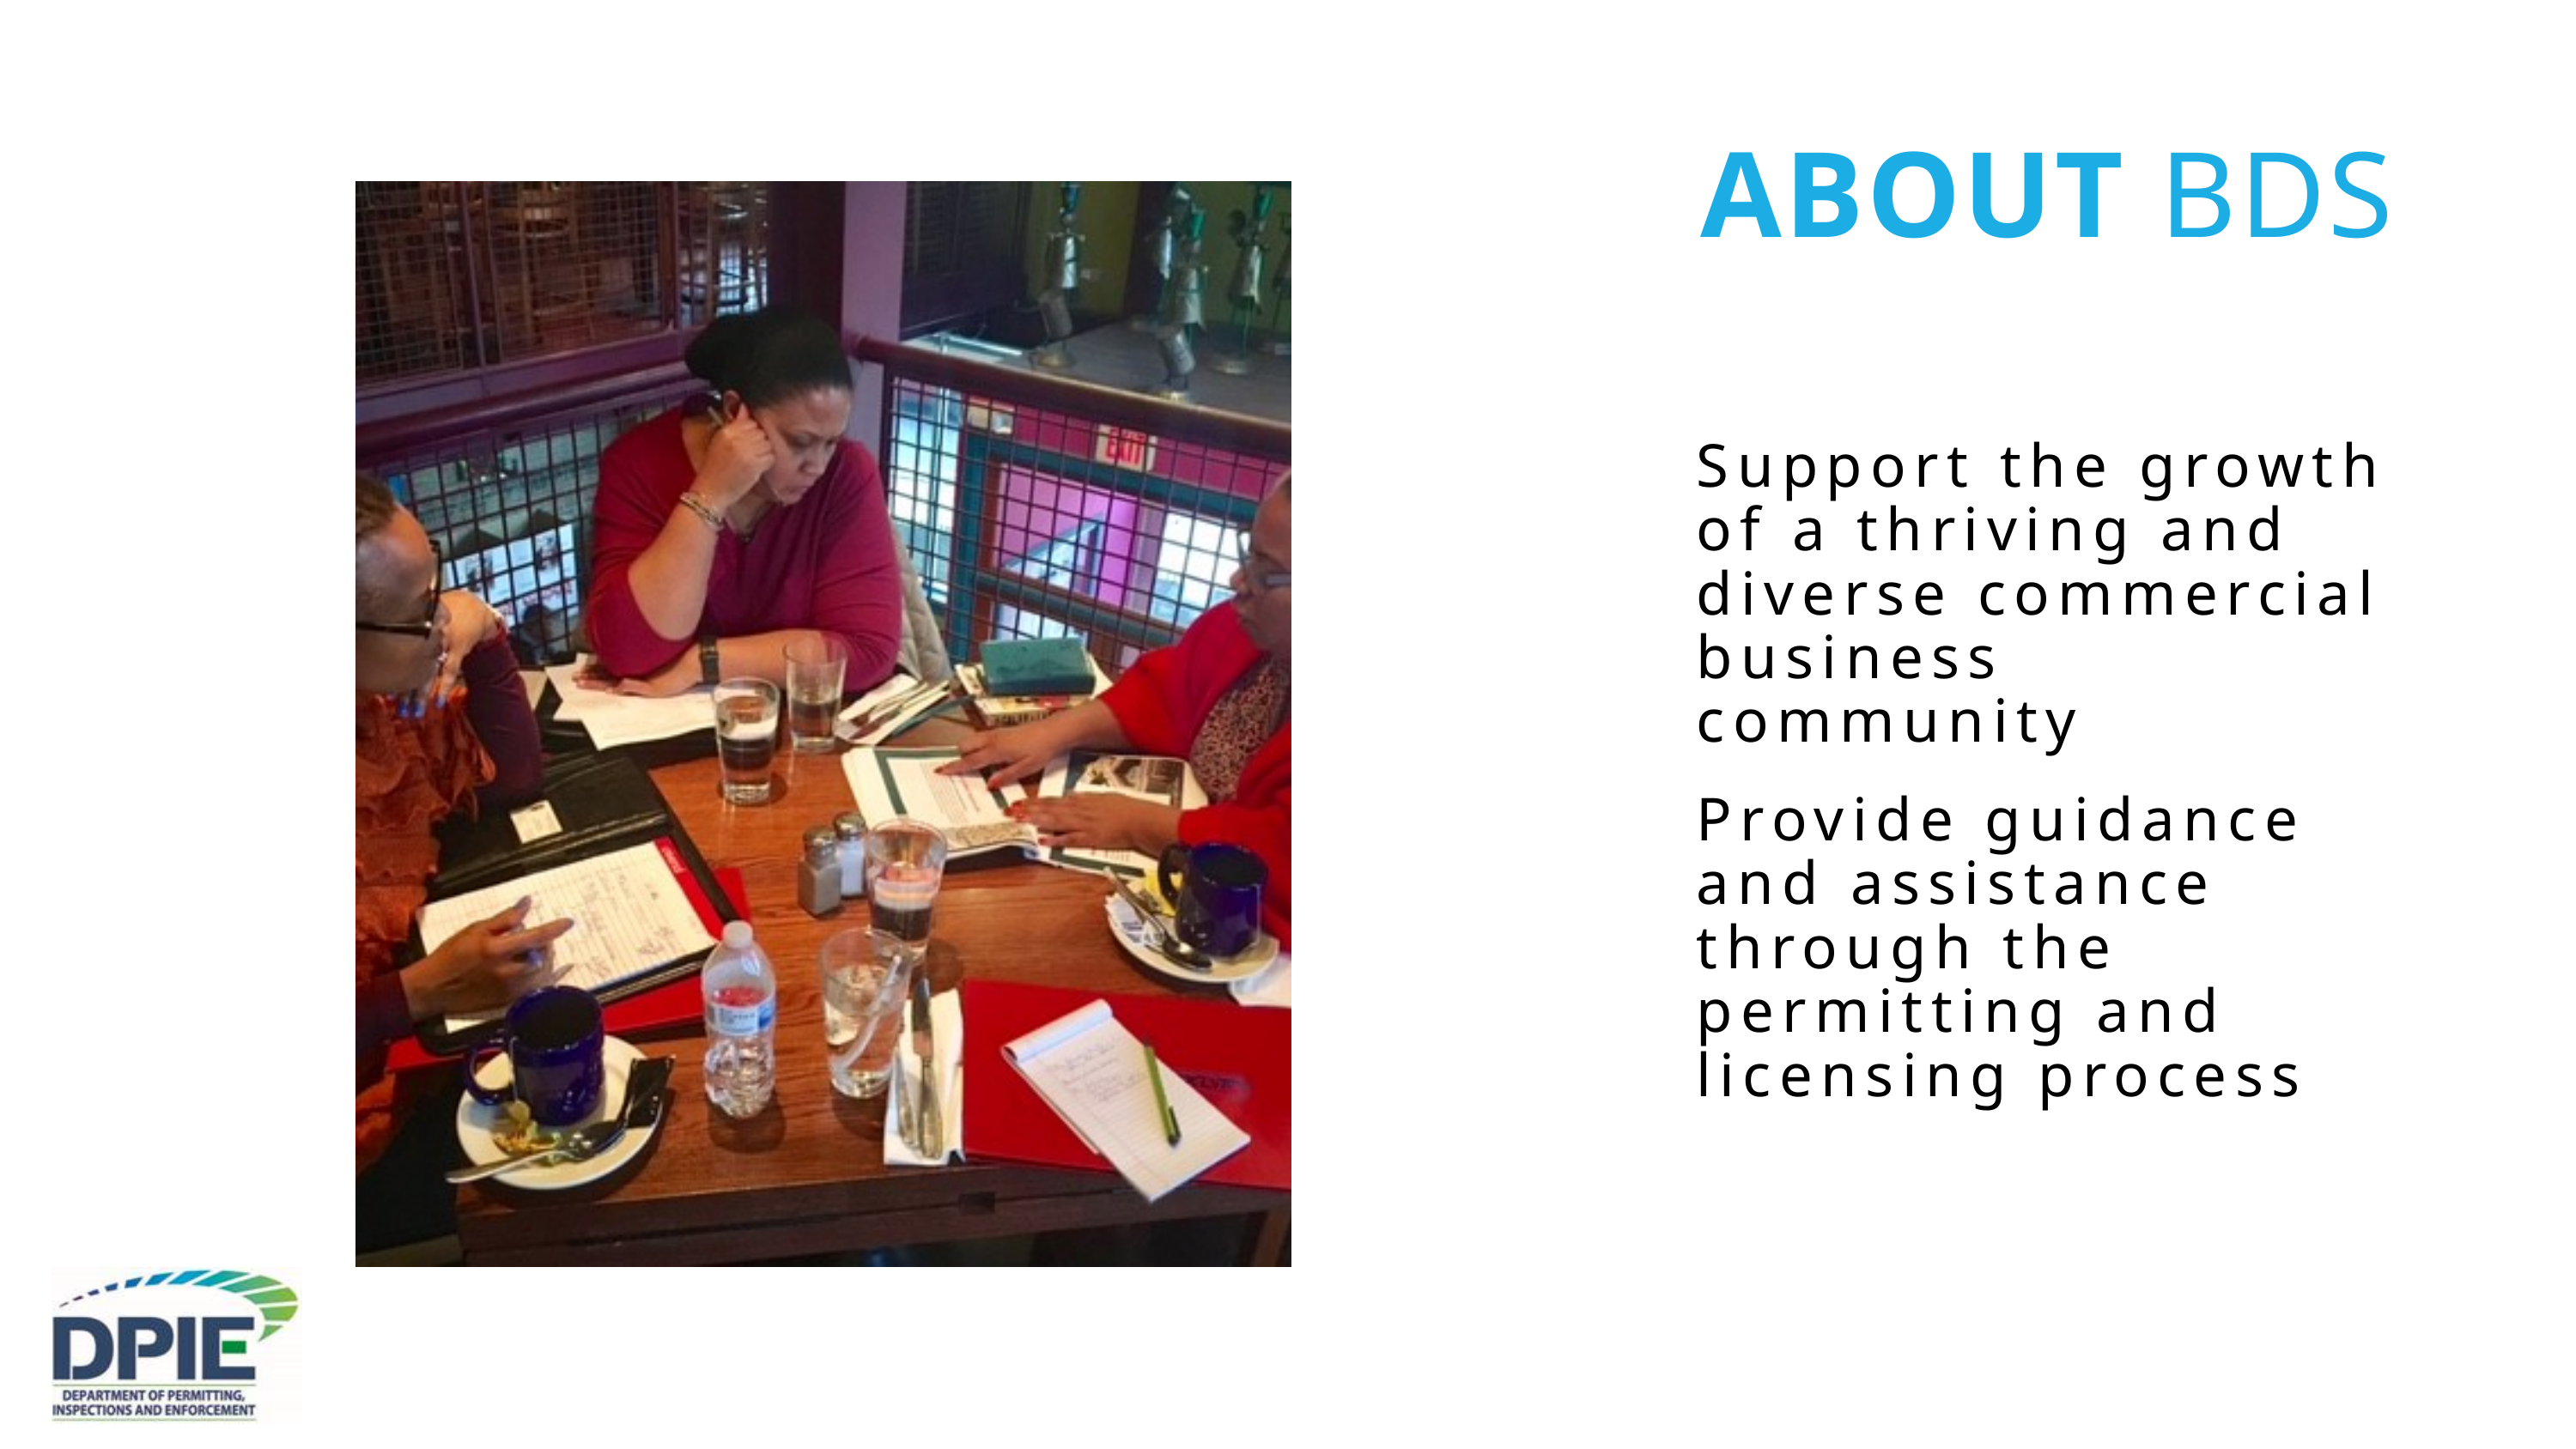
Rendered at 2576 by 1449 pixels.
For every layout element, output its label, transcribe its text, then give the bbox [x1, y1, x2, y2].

picture [355, 181, 1292, 1268]
title About BDS [1547, 87, 2458, 321]
subtitle Support the growth of a thriving and diverse commercial business community Provide guidance and assistance through the permitting and licensing process [1677, 320, 2408, 1240]
picture [52, 1267, 302, 1424]
